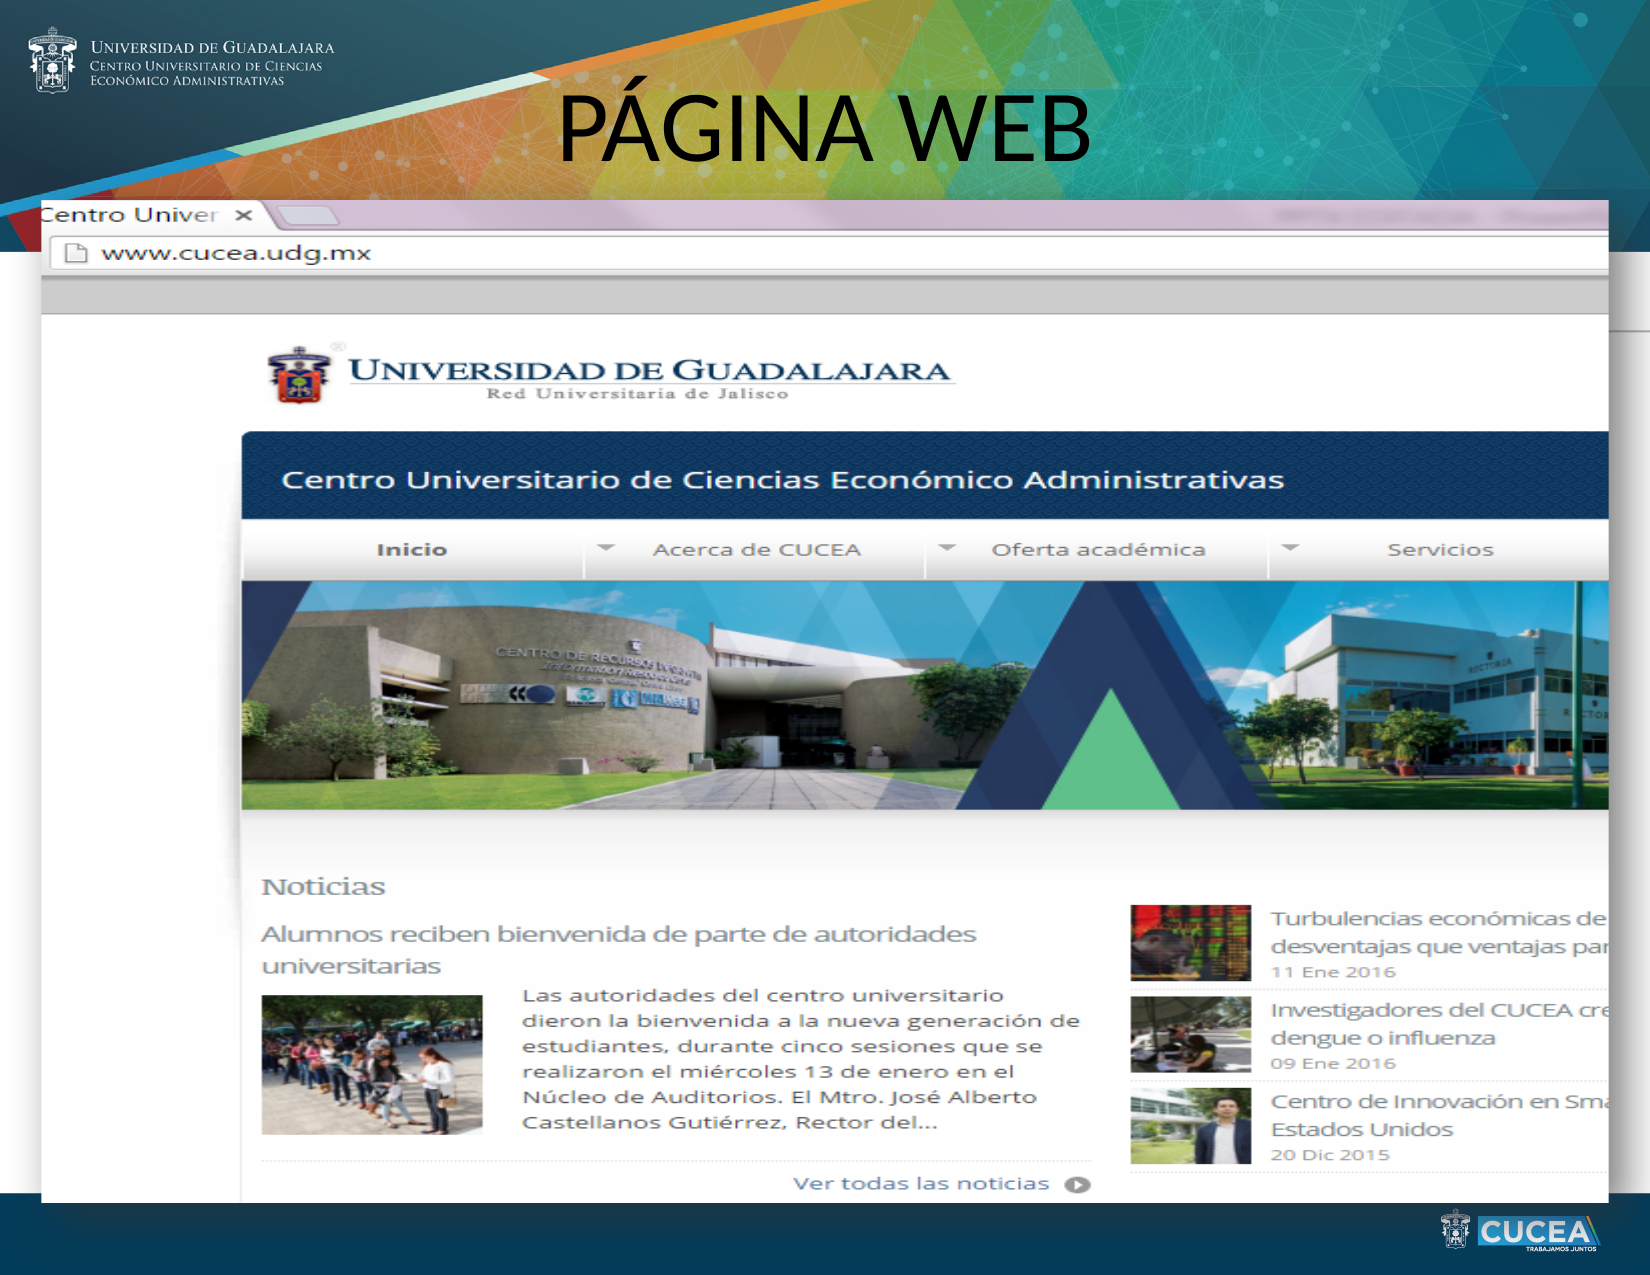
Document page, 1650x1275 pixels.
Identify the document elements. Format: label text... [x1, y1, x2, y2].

title PÁGINA WEB [82, 51, 1568, 182]
picture [0, 0, 1650, 1251]
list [41, 199, 1609, 1203]
